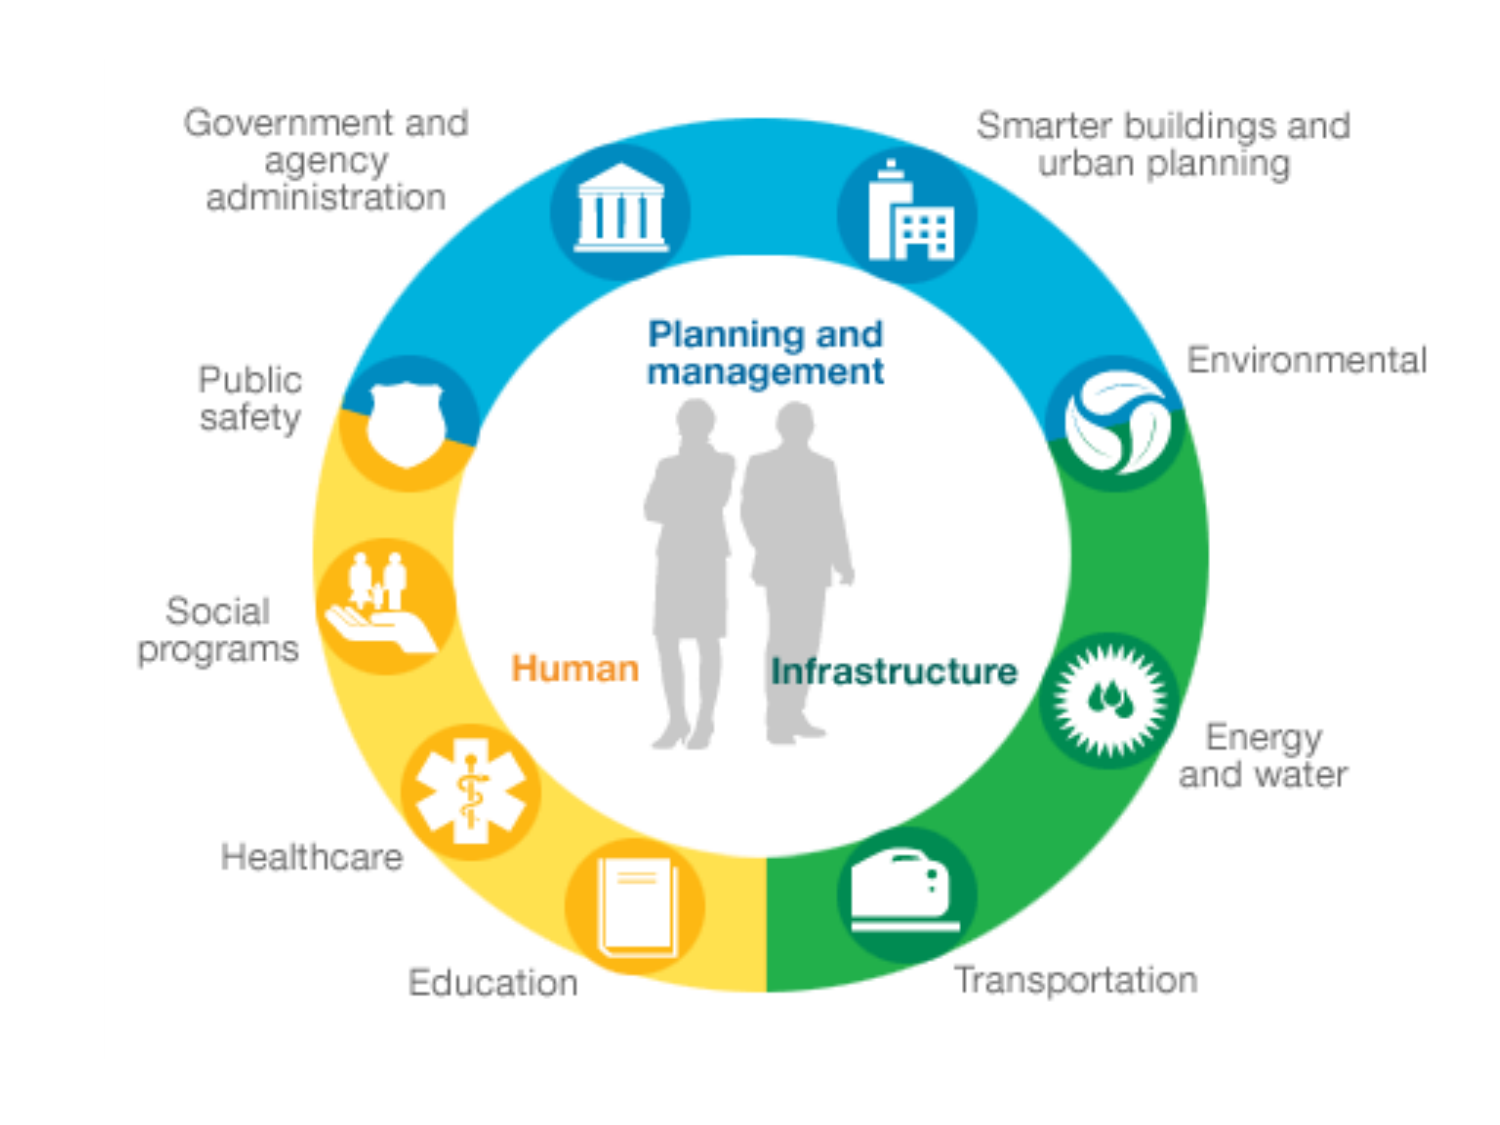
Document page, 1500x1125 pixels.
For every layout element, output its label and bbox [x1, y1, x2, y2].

list [103, 59, 1450, 1060]
